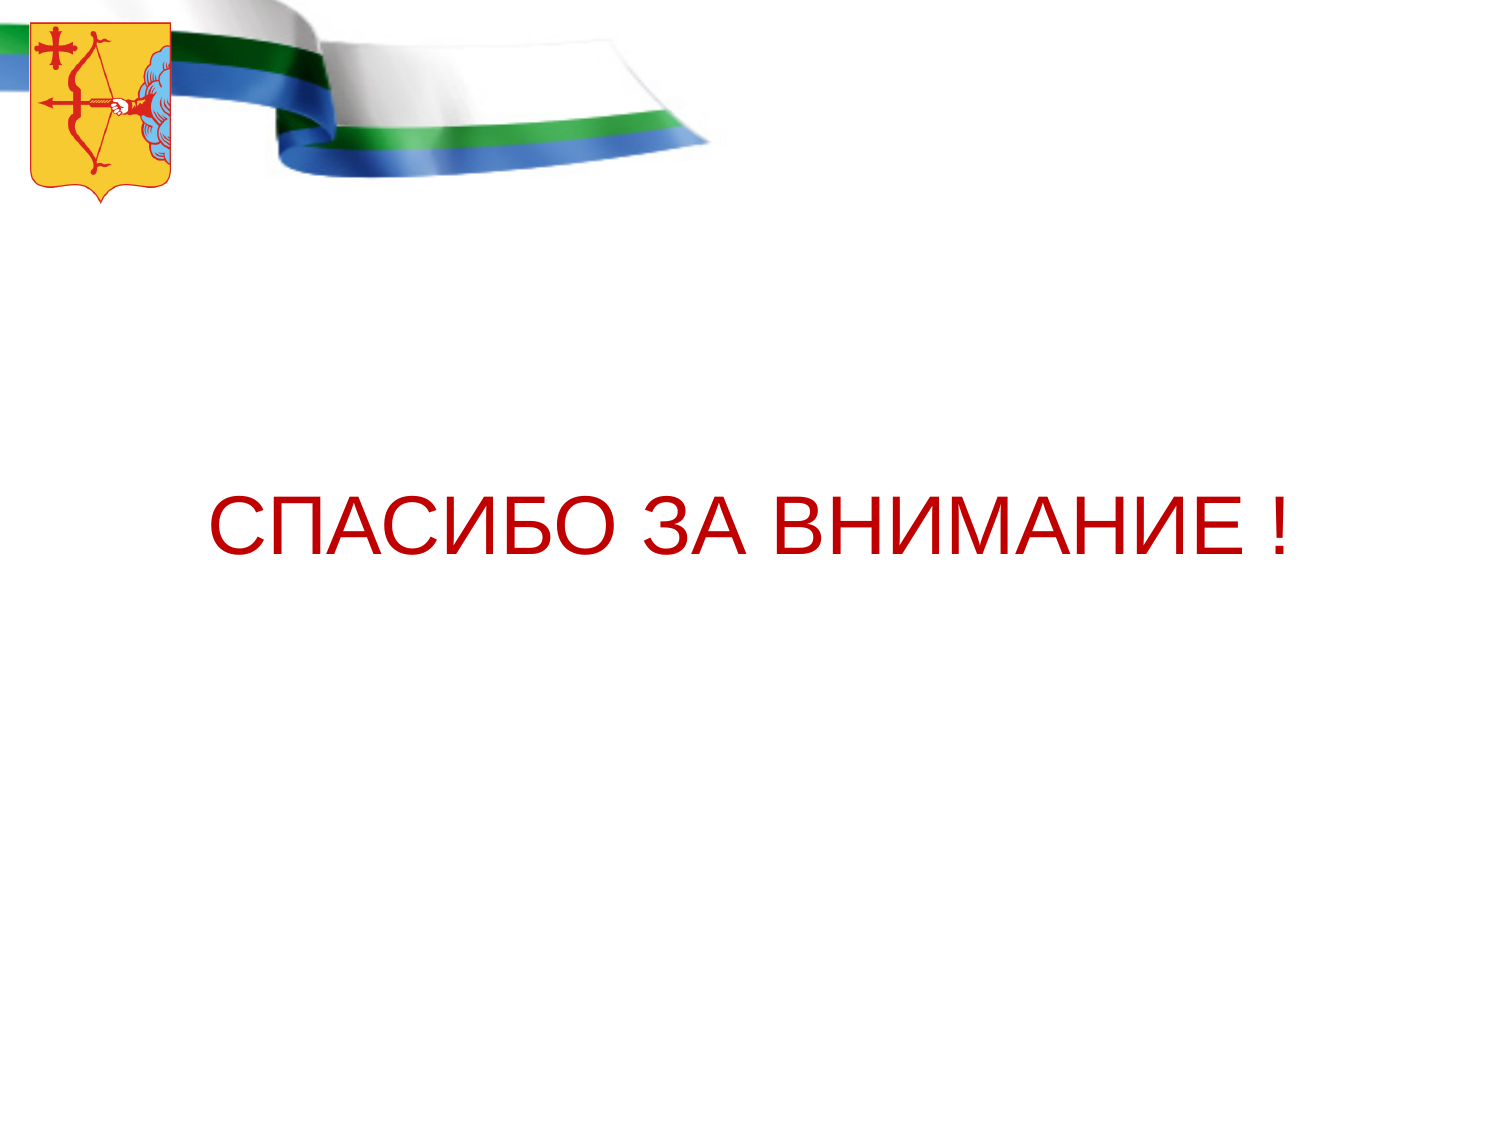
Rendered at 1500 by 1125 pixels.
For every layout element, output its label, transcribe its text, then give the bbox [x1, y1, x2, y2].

picture [0, 0, 727, 206]
text_box СПАСИБО ЗА ВНИМАНИЕ ! [0, 467, 1500, 575]
